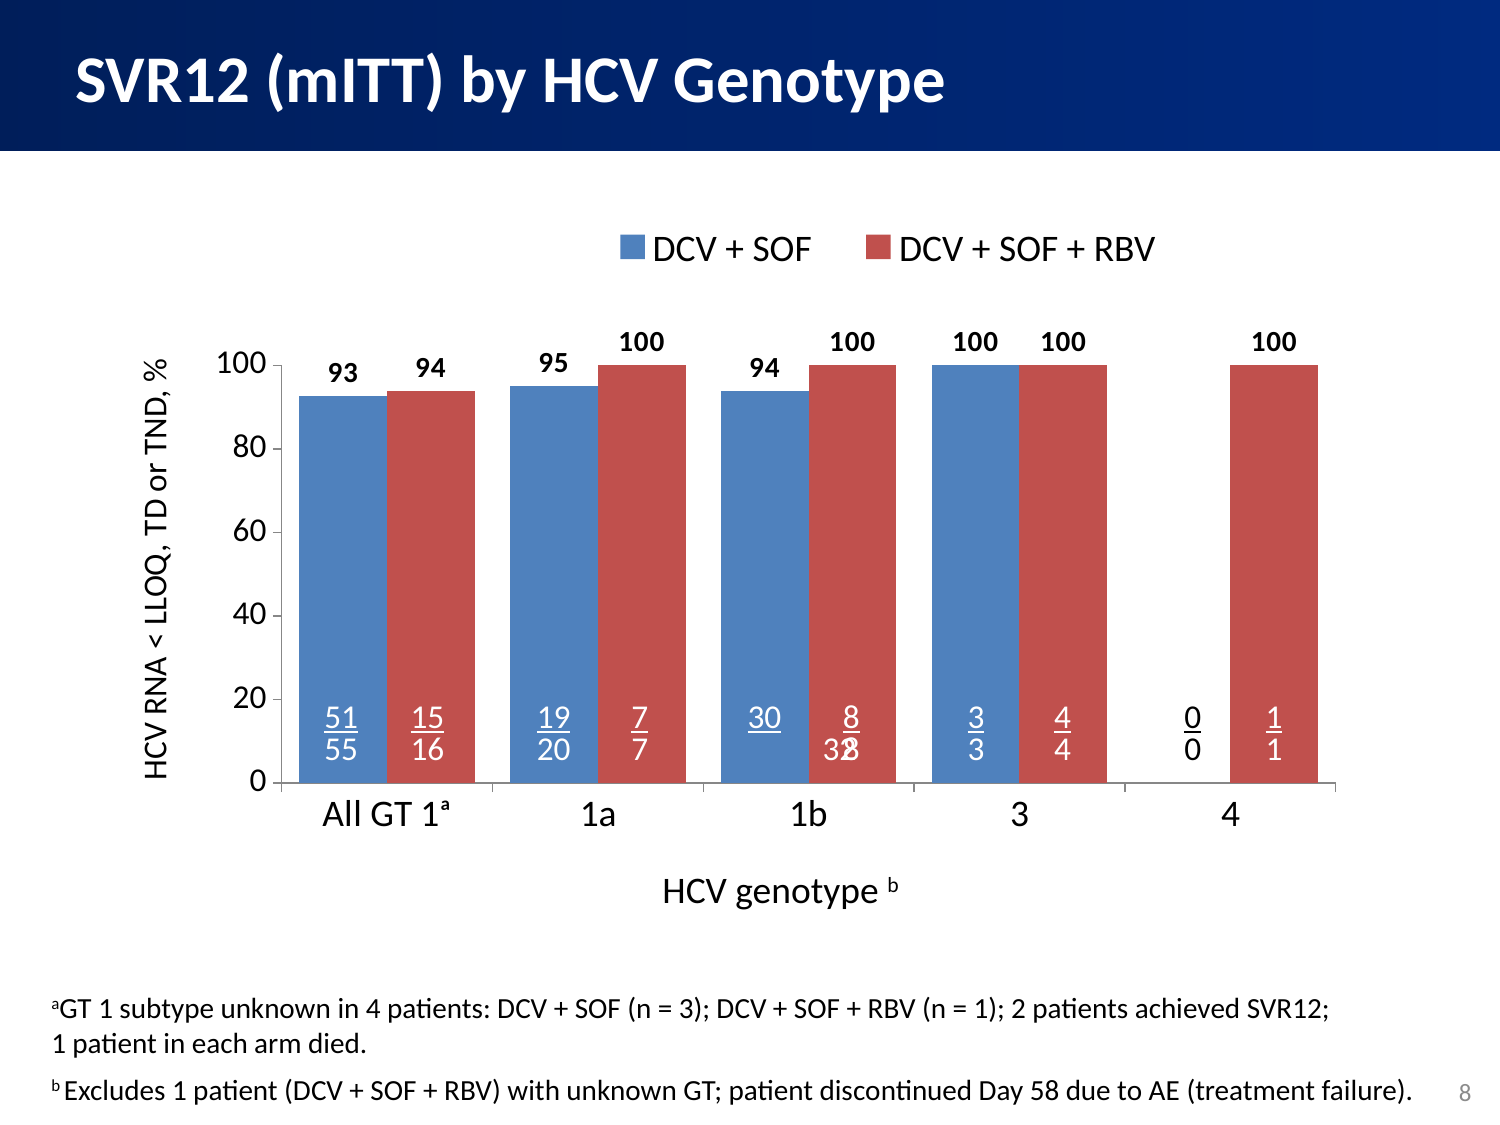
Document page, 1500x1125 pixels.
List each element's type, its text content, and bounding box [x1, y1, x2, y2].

chart [196, 293, 1357, 908]
text_box aGT 1 subtype unknown in 4 patients: DCV + SOF (n = 3); DCV + SOF + RBV (n = 1); 2 patients achieved SVR12; 1 patient in each arm died. b Excludes 1 patient (DCV + SOF + RBV) with unknown GT; patient discontinued Day 58 due to AE (treatment failure). [36, 981, 1444, 1114]
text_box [620, 223, 1158, 270]
slide_number 8 [1443, 1068, 1487, 1115]
text_box HCV RNA < LLOQ, TD or TND, % [125, 343, 181, 795]
text_box SVR12 (mITT) by HCV Genotype [0, 0, 1500, 151]
